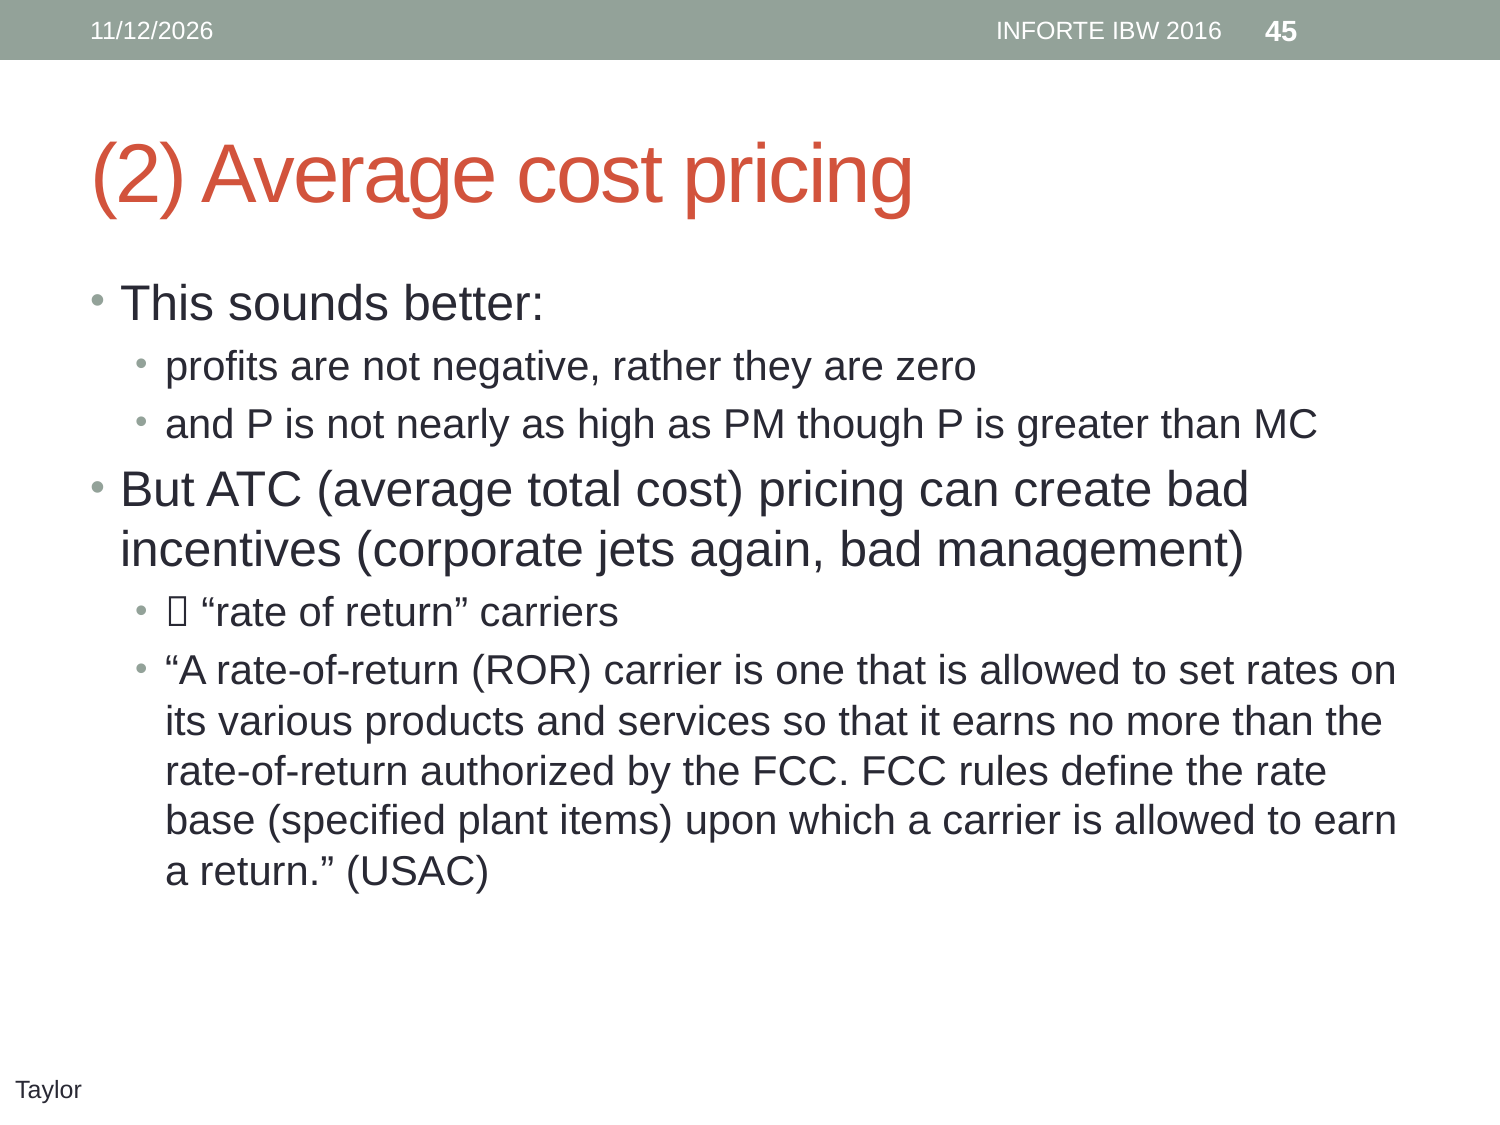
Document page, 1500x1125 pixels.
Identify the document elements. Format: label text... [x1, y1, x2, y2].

title (2) Average cost pricing [75, 87, 1425, 250]
slide_number 45 [1250, 3, 1425, 57]
footer INFORTE IBW 2016 [562, 3, 1238, 57]
text_box Taylor [0, 1066, 97, 1111]
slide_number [75, 3, 550, 57]
list This sounds better: profits are not negative, rather they are zero and P is not nearly as high as PM though P is greater than MC But ATC (average total cost) pricing can create bad incentives (corporate jets again, bad management)  “rate of return” carriers “A rate-of-return (ROR) carrier is one that is allowed to set rates on its various products and services so that it earns no more than the rate-of-return authorized by the FCC. FCC rules define the rate base (specified plant items) upon which a carrier is allowed to earn a return.” (USAC) [75, 262, 1425, 1063]
